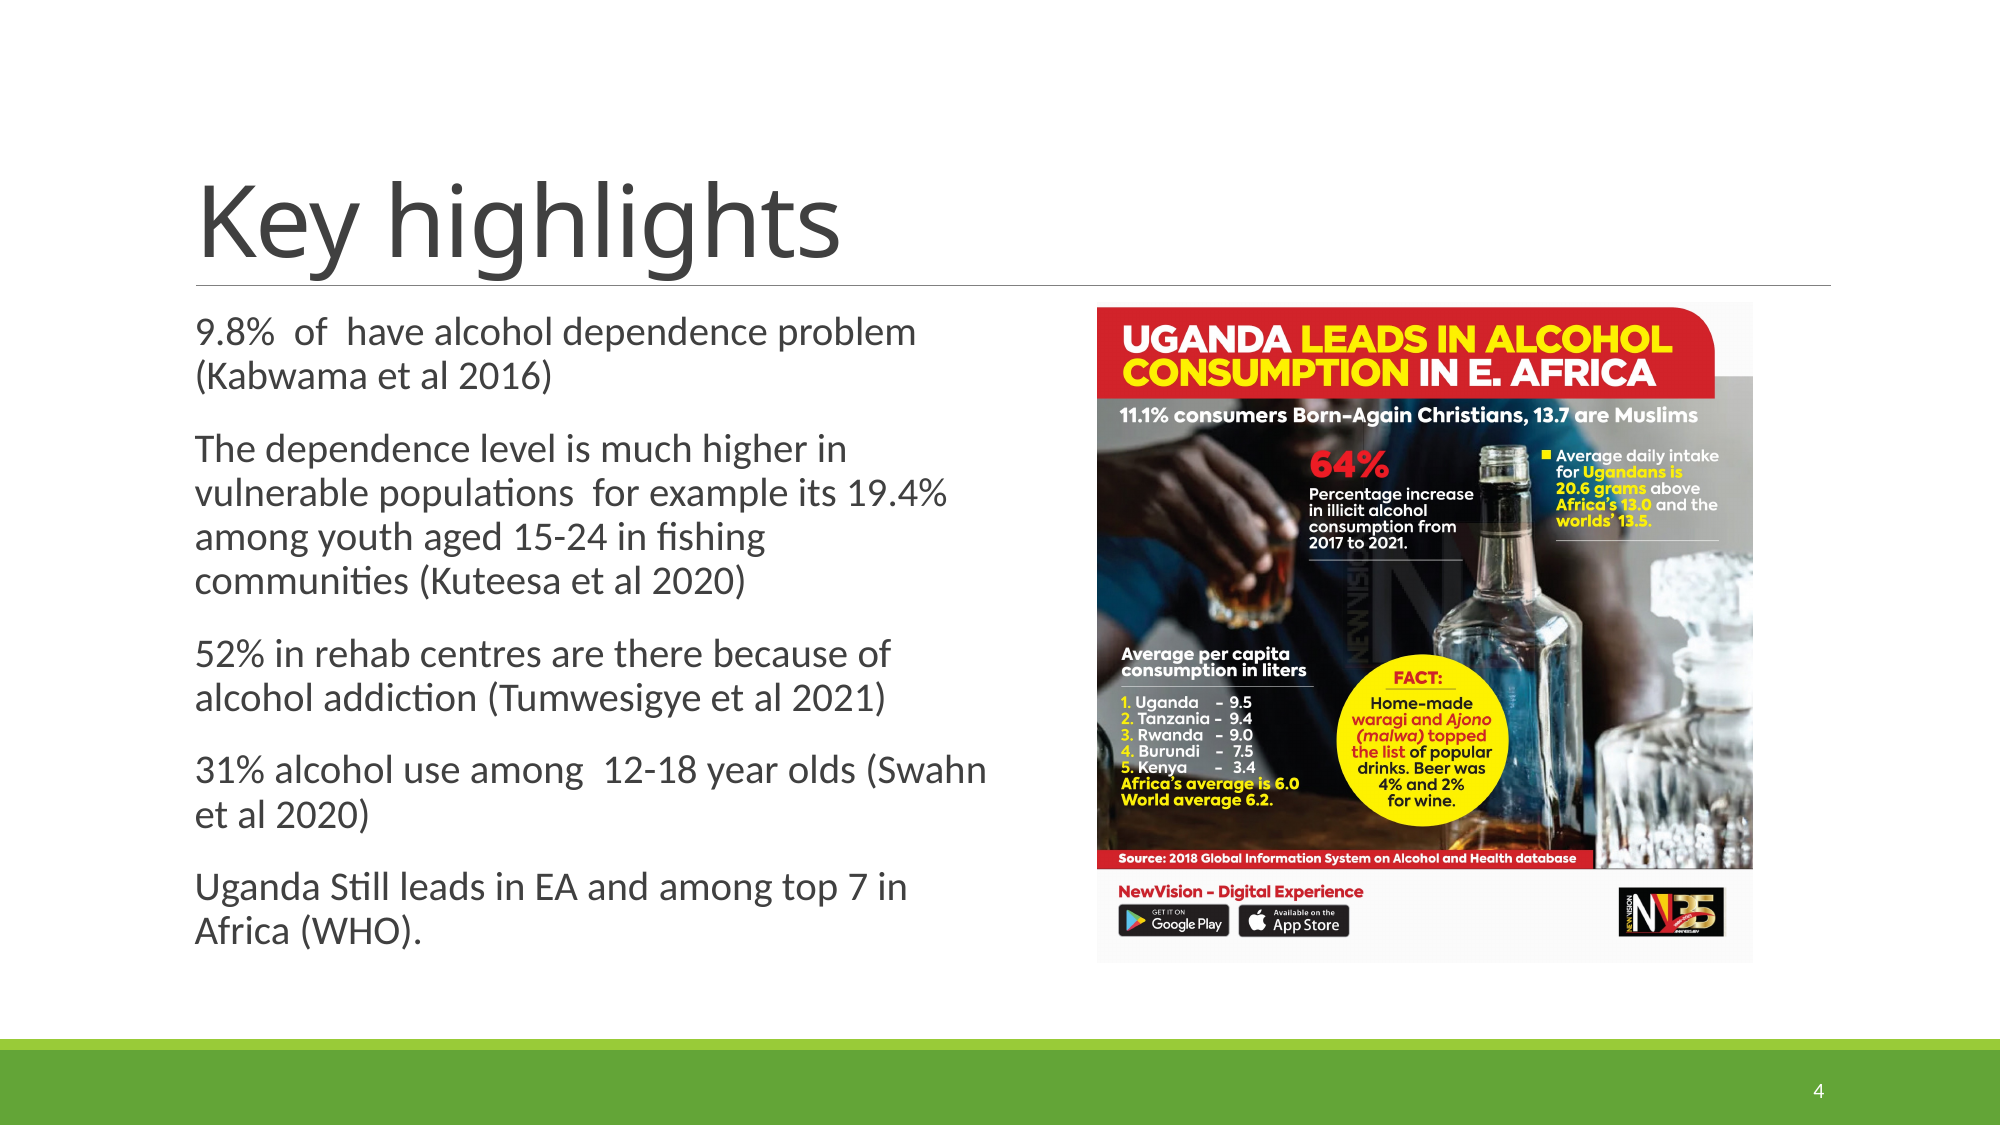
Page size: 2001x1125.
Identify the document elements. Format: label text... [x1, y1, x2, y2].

slide_number 4 [1624, 1059, 1840, 1120]
title Key highlights [180, 47, 1830, 285]
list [1097, 302, 1753, 964]
list 9.8% of have alcohol dependence problem (Kabwama et al 2016) The dependence level is much higher in vulnerable populations for example its 19.4% among youth aged 15-24 in fishing communities (Kuteesa et al 2020) 52% in rehab centres are there because of alcohol addiction (Tumwesigye et al 2021) 31% alcohol use among 12-18 year olds (Swahn et al 2020) Uganda Still leads in EA and among top 7 in Africa (WHO). [180, 302, 990, 963]
